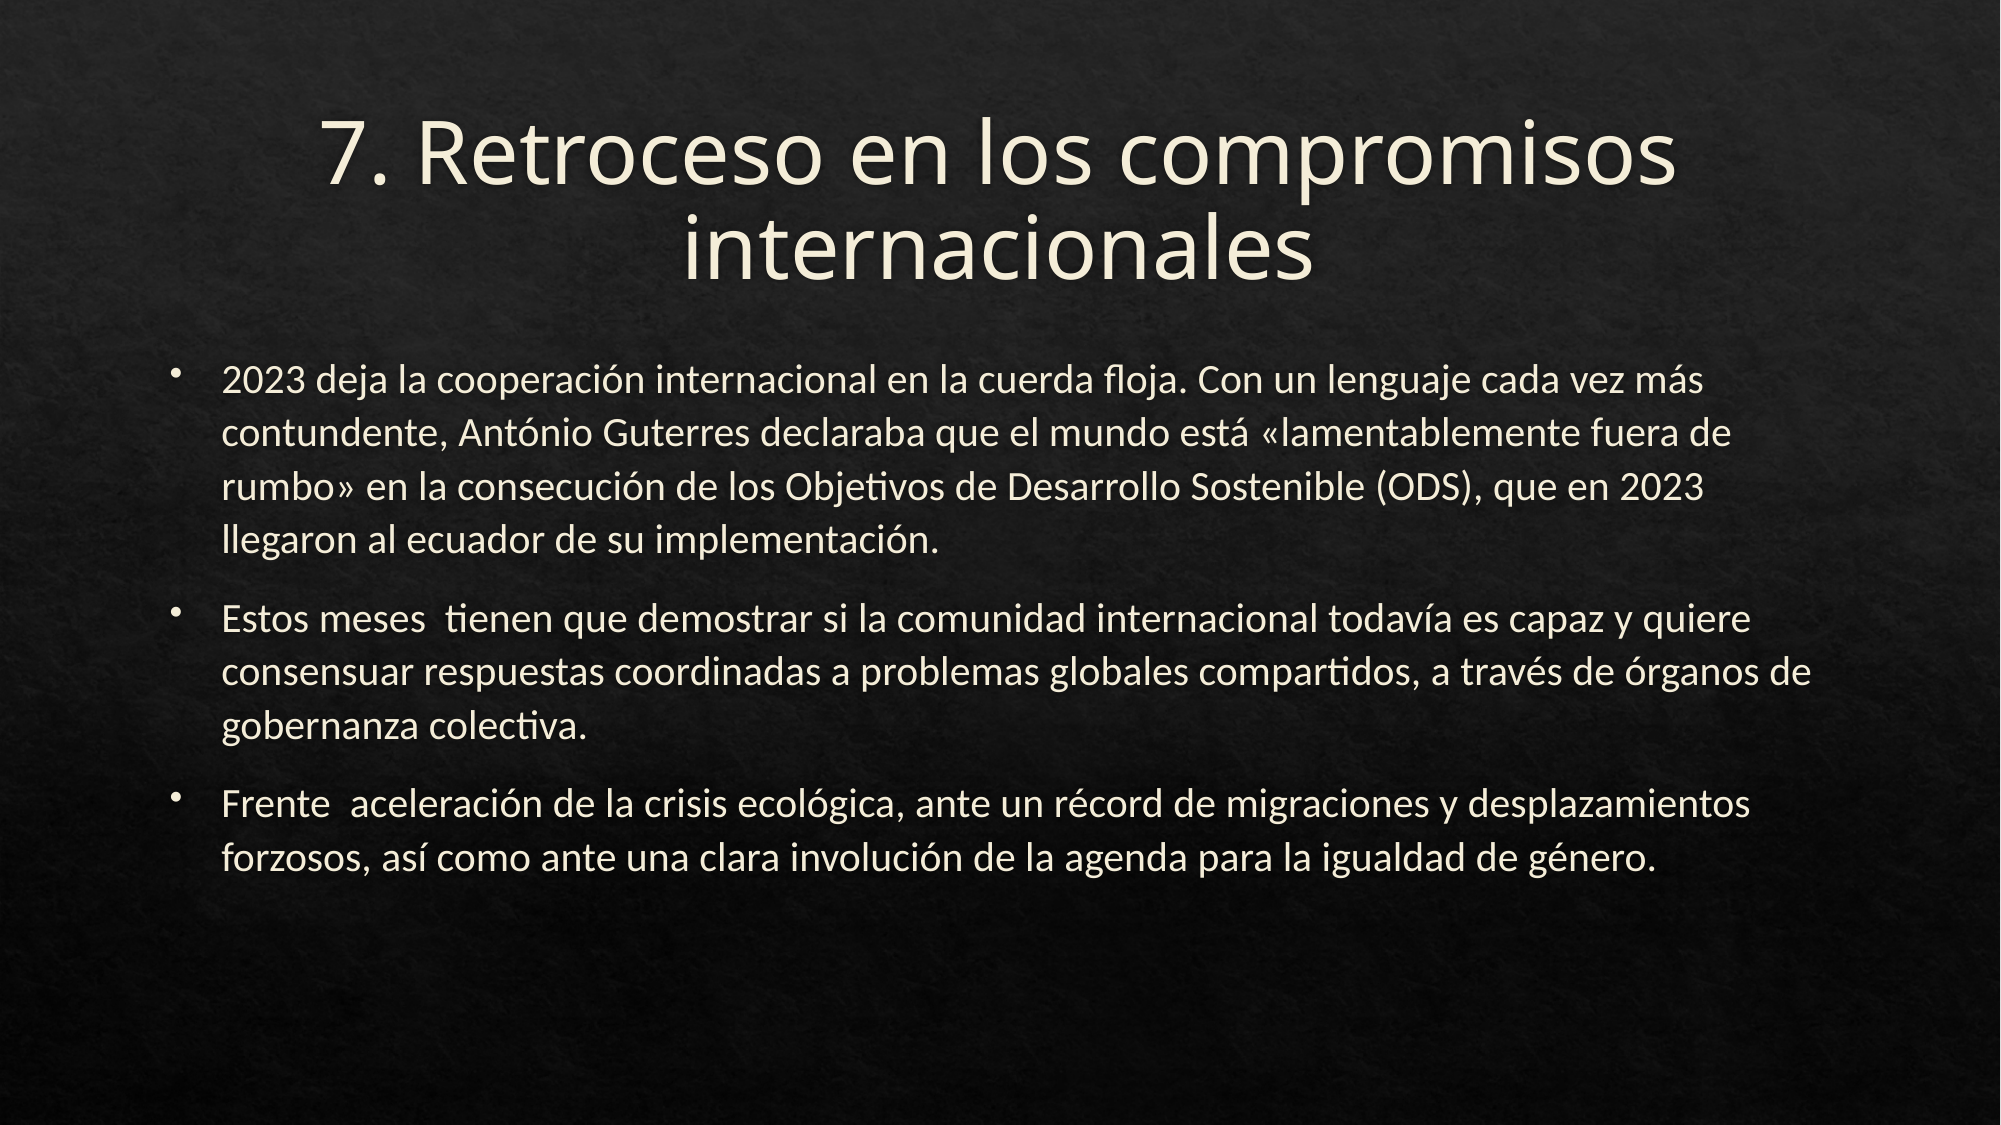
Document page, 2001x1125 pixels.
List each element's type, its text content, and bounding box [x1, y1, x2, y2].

list 2023 deja la cooperación internacional en la cuerda floja. Con un lenguaje cada vez más contundente, António Guterres declaraba que el mundo está «lamentablemente fuera de rumbo» en la consecución de los Objetivos de Desarrollo Sostenible (ODS), que en 2023 llegaron al ecuador de su implementación. Estos meses tienen que demostrar si la comunidad internacional todavía es capaz y quiere consensuar respuestas coordinadas a problemas globales compartidos, a través de órganos de gobernanza colectiva. Frente aceleración de la crisis ecológica, ante un récord de migraciones y desplazamientos forzosos, así como ante una clara involución de la agenda para la igualdad de género. [149, 340, 1849, 950]
title 7. Retroceso en los compromisos internacionales [149, 99, 1849, 307]
